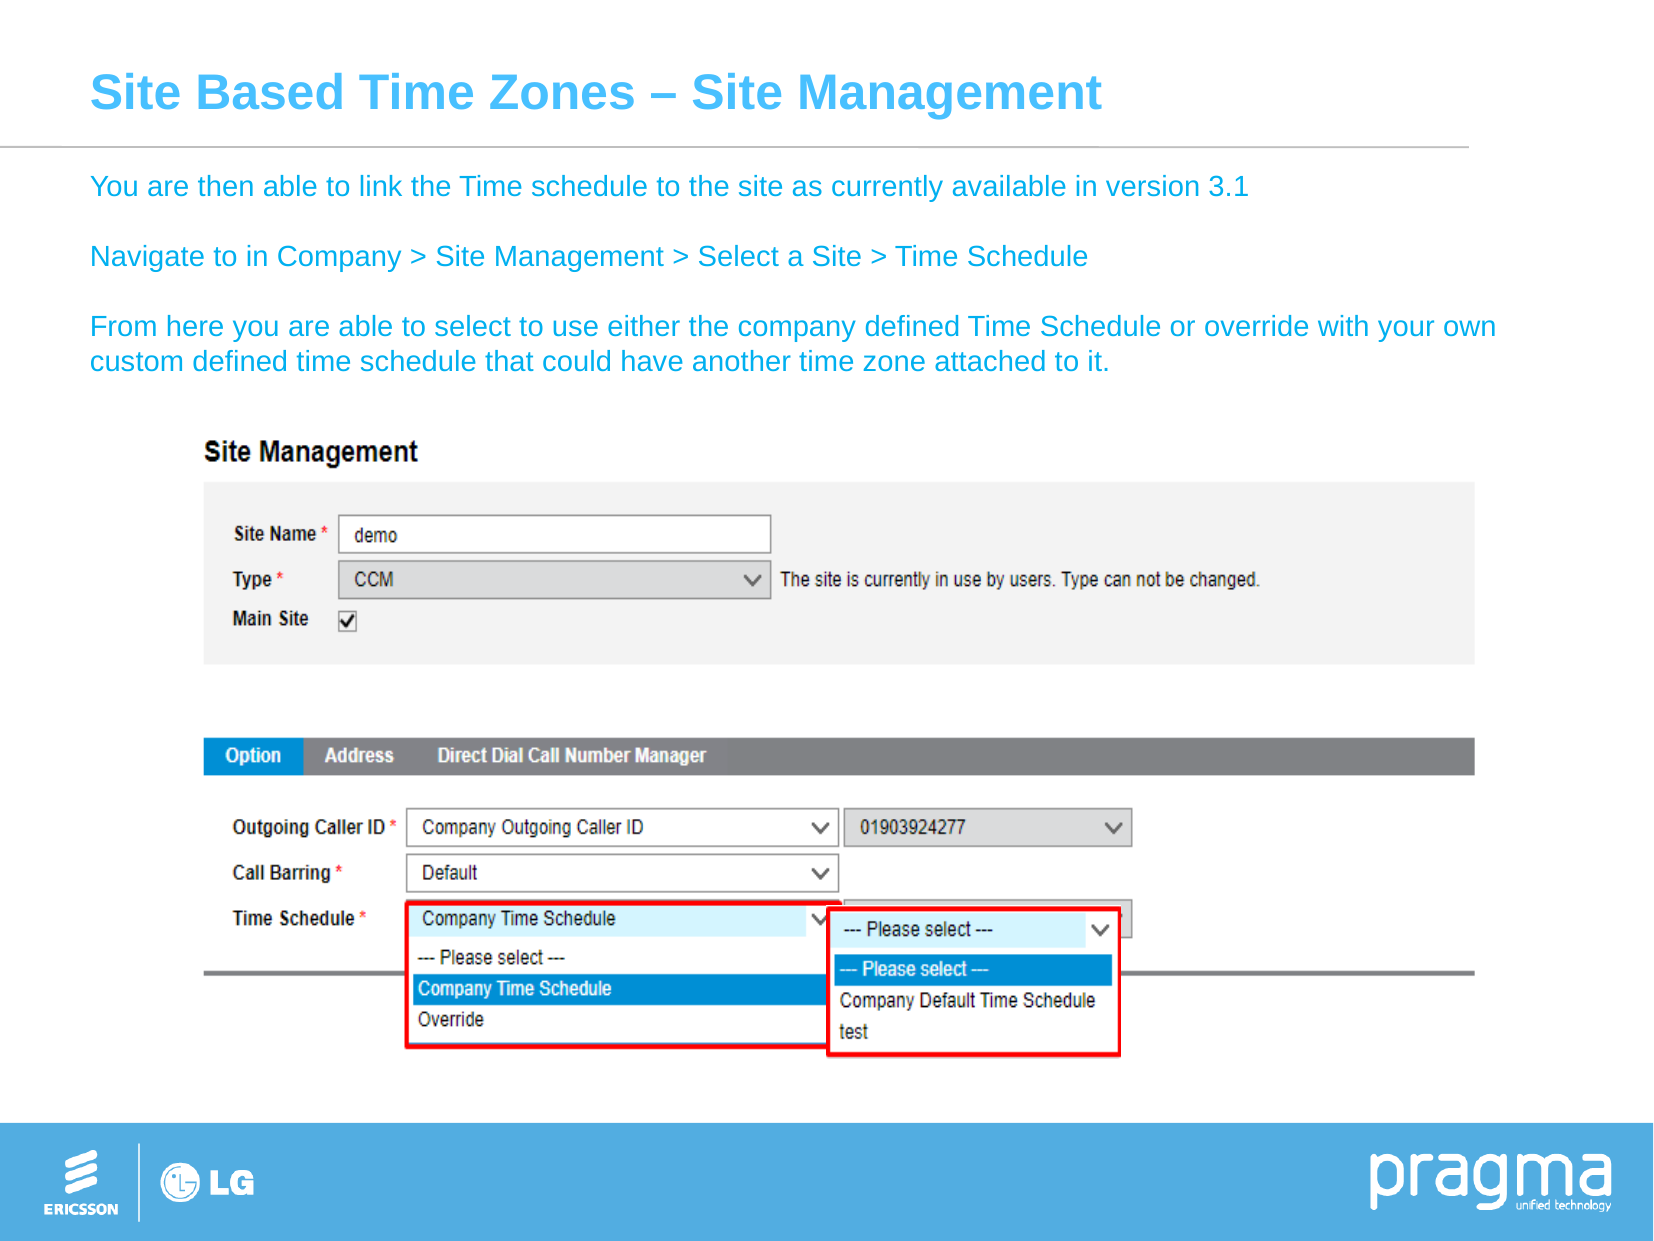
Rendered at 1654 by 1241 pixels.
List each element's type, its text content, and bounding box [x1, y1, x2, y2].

picture [0, 3, 1654, 1241]
title Site Based Time Zones – Site Management [75, 52, 1563, 145]
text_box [178, 418, 1475, 1082]
text_box You are then able to link the Time schedule to the site as currently available in version 3.1 Navigate to in Company > Site Management > Select a Site > Time Schedule From here you are able to select to use either the company defined Time Schedule or override with your own custom defined time schedule that could have another time zone attached to it. [74, 160, 1604, 460]
